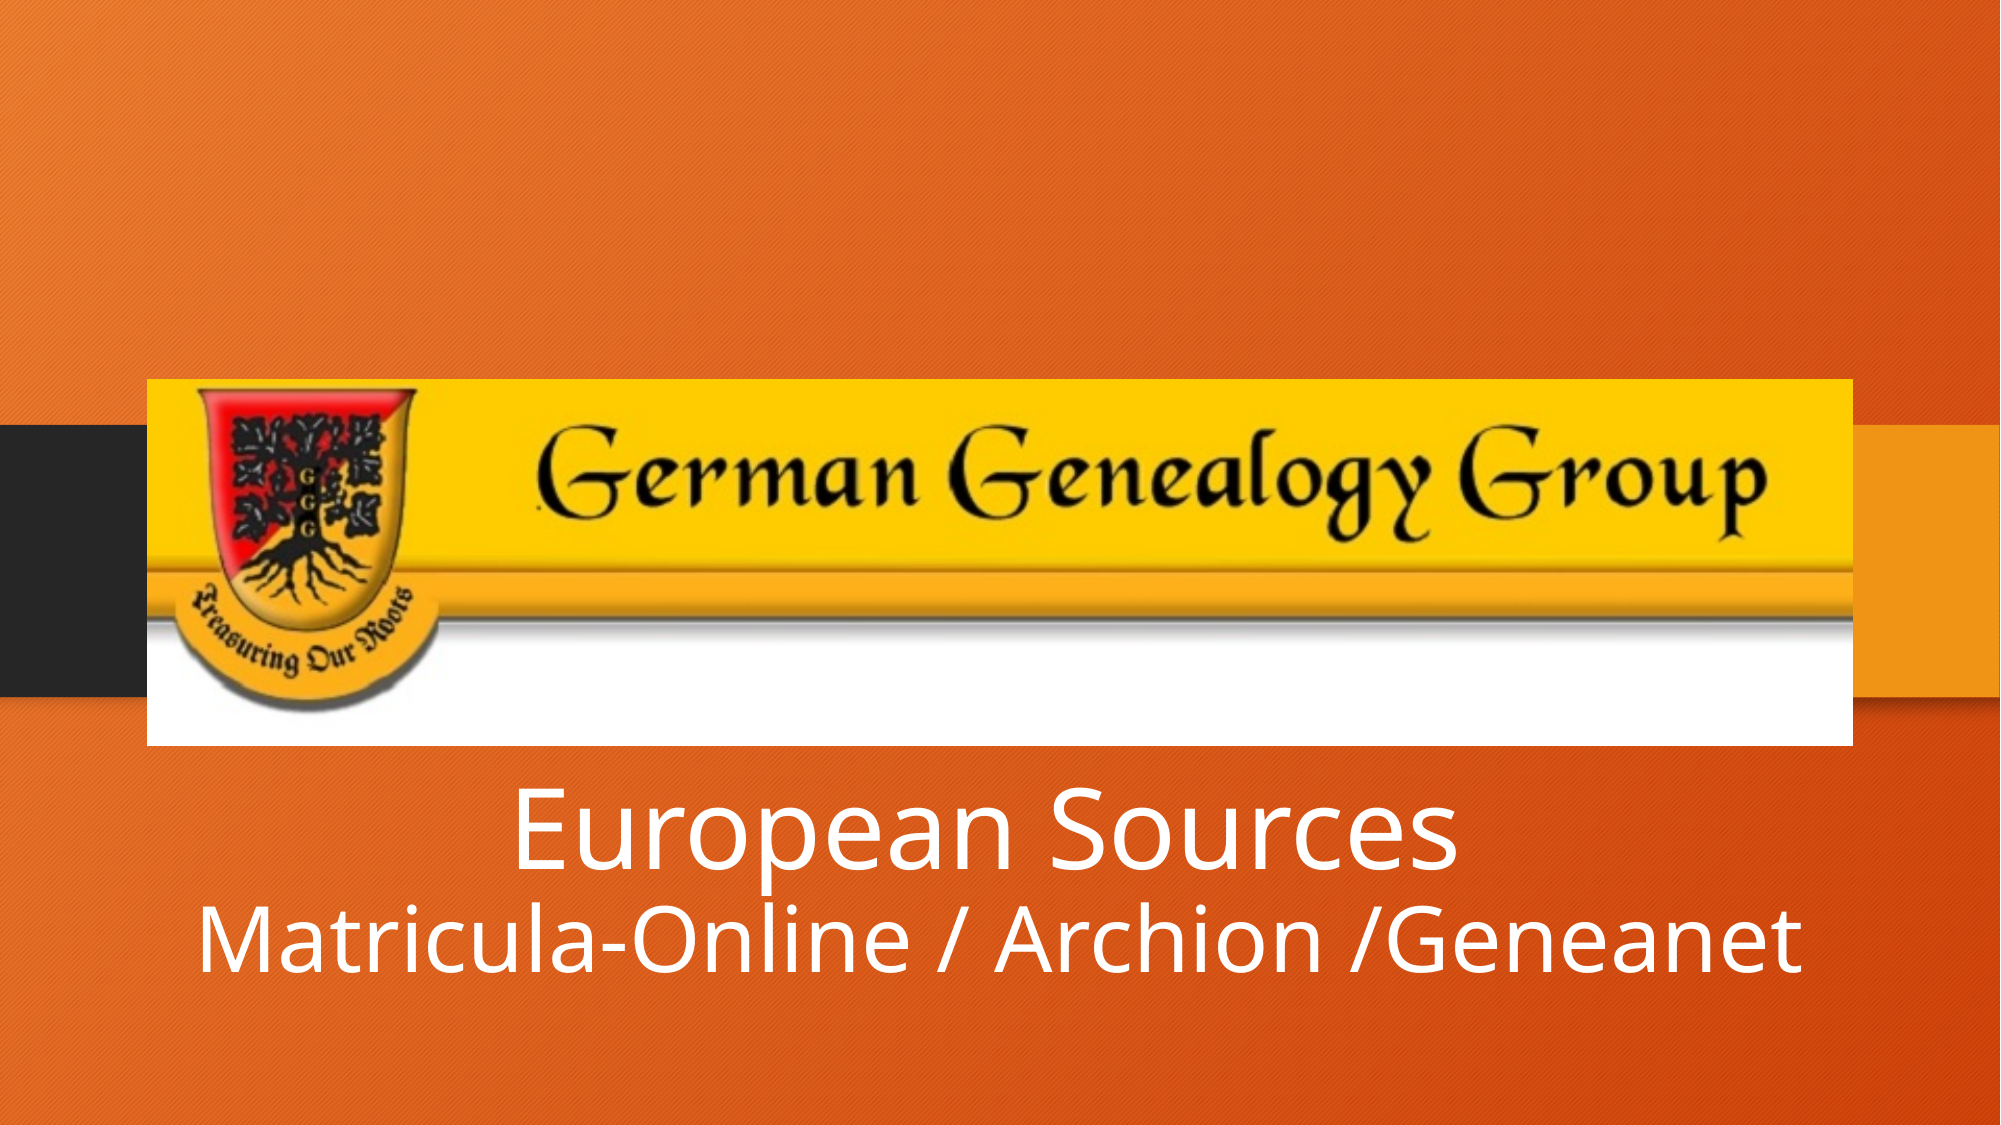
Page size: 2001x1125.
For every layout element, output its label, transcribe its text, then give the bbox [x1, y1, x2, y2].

picture [0, 378, 2000, 747]
title European Sources Matricula-Online / Archion /Geneanet [147, 774, 1853, 1001]
